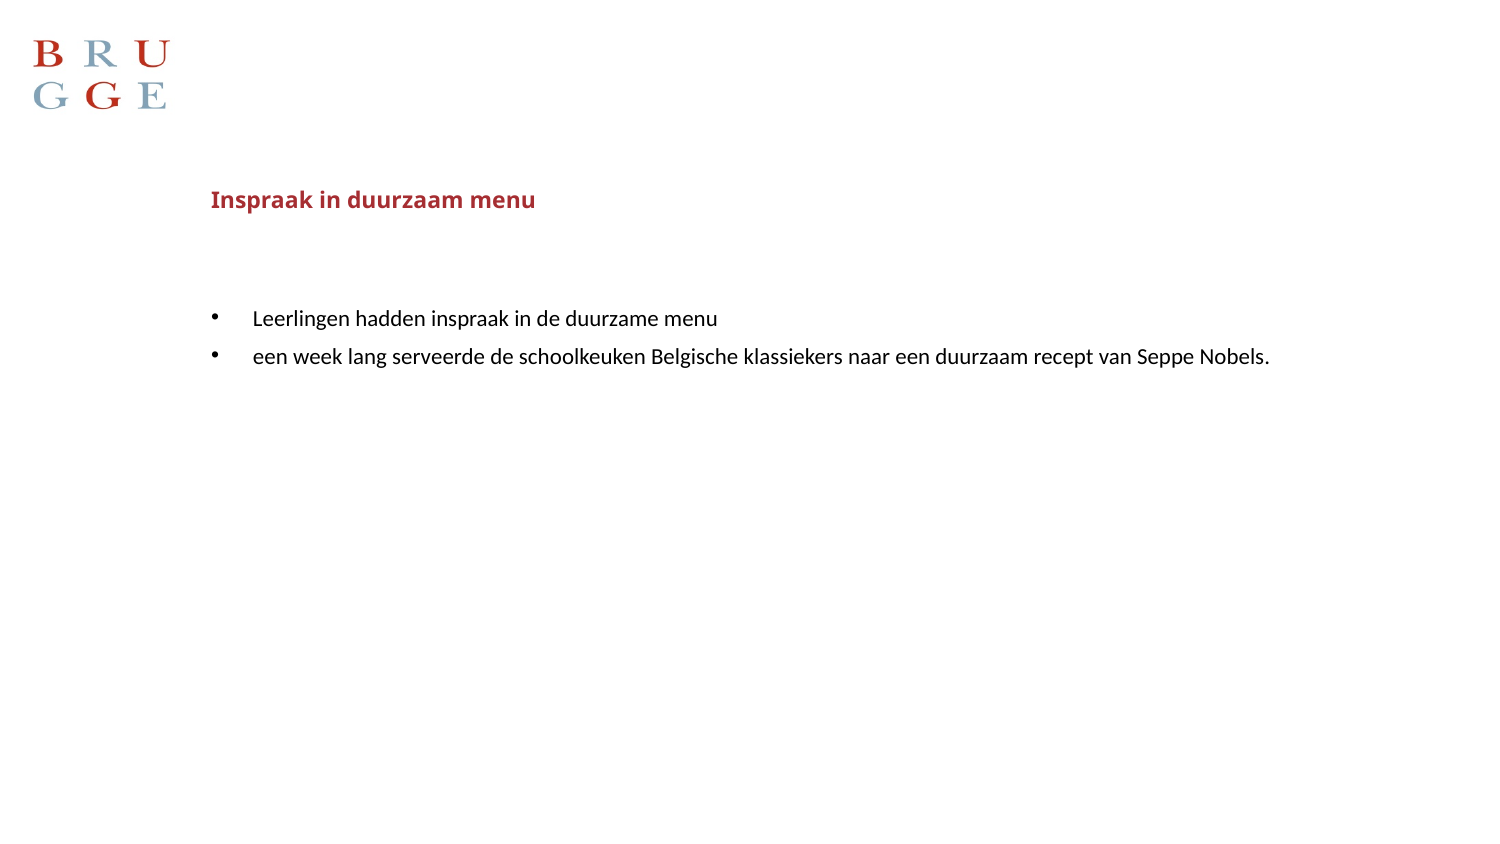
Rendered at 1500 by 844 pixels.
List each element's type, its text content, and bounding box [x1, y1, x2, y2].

title Inspraak in duurzaam menu [199, 129, 1427, 271]
picture [0, 0, 200, 150]
list Leerlingen hadden inspraak in de duurzame menu een week lang serveerde de schoolkeuken Belgische klassiekers naar een duurzaam recept van Seppe Nobels. [199, 297, 1425, 754]
